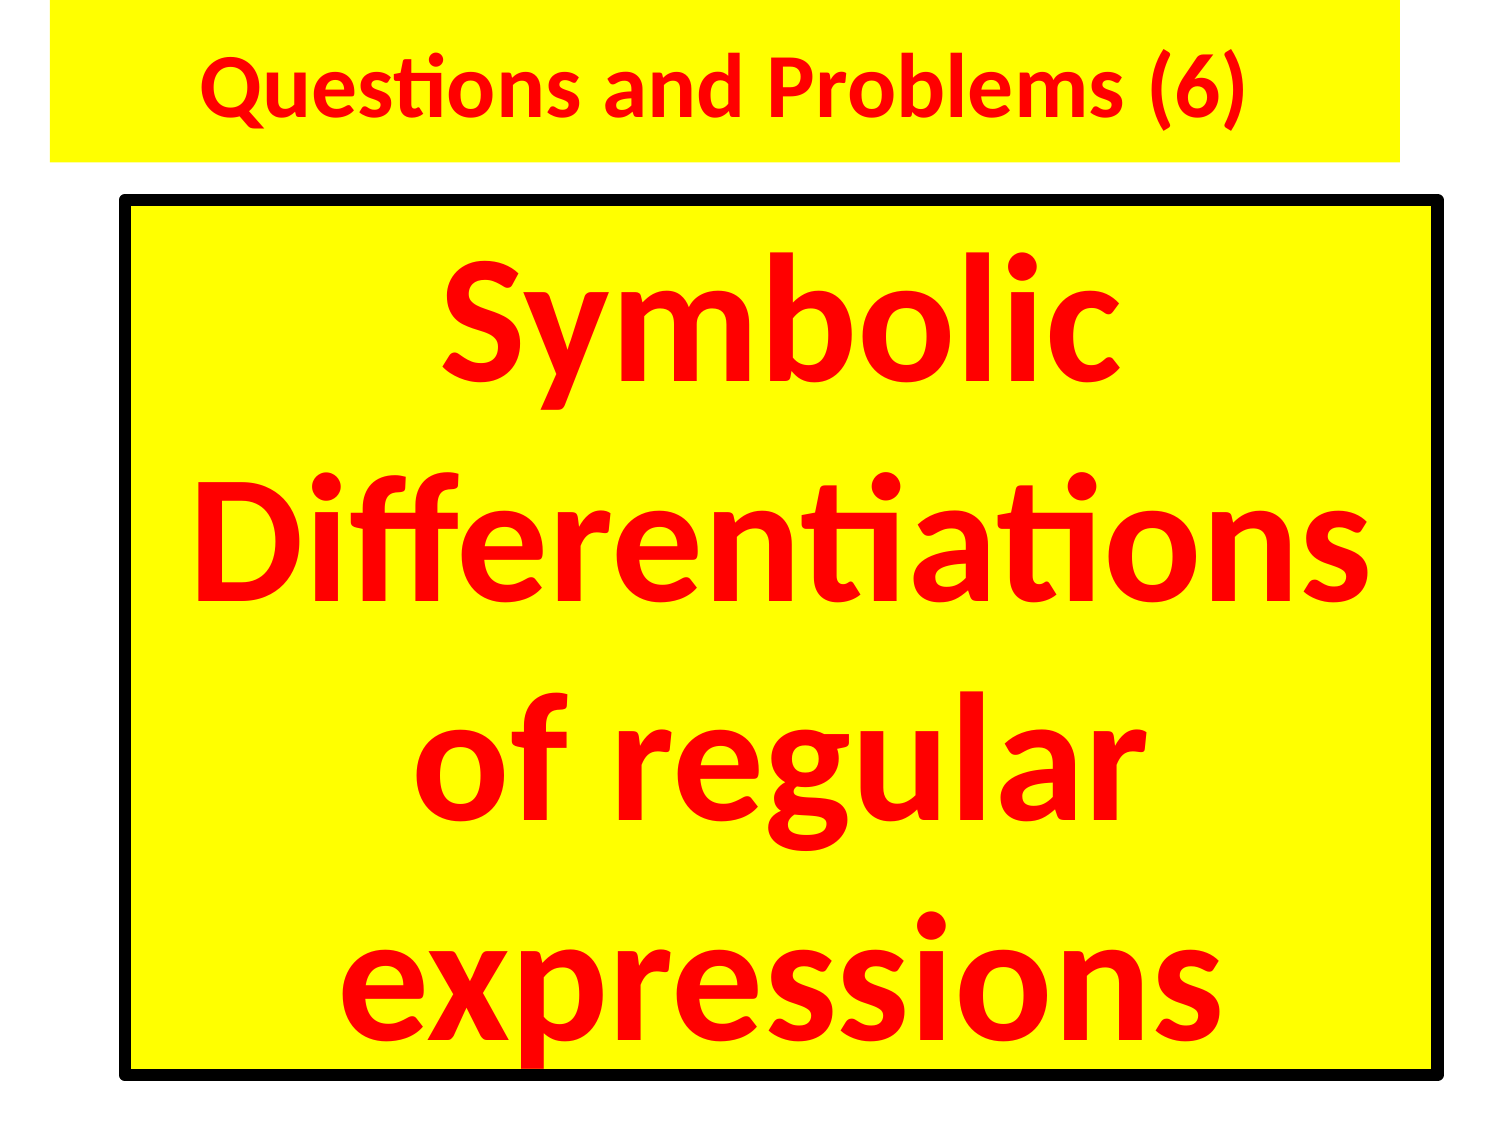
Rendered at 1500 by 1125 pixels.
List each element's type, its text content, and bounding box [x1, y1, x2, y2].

text_box Symbolic Differentiations of regular expressions [125, 200, 1438, 1075]
text_box Questions and Problems (6) [49, 0, 1400, 163]
